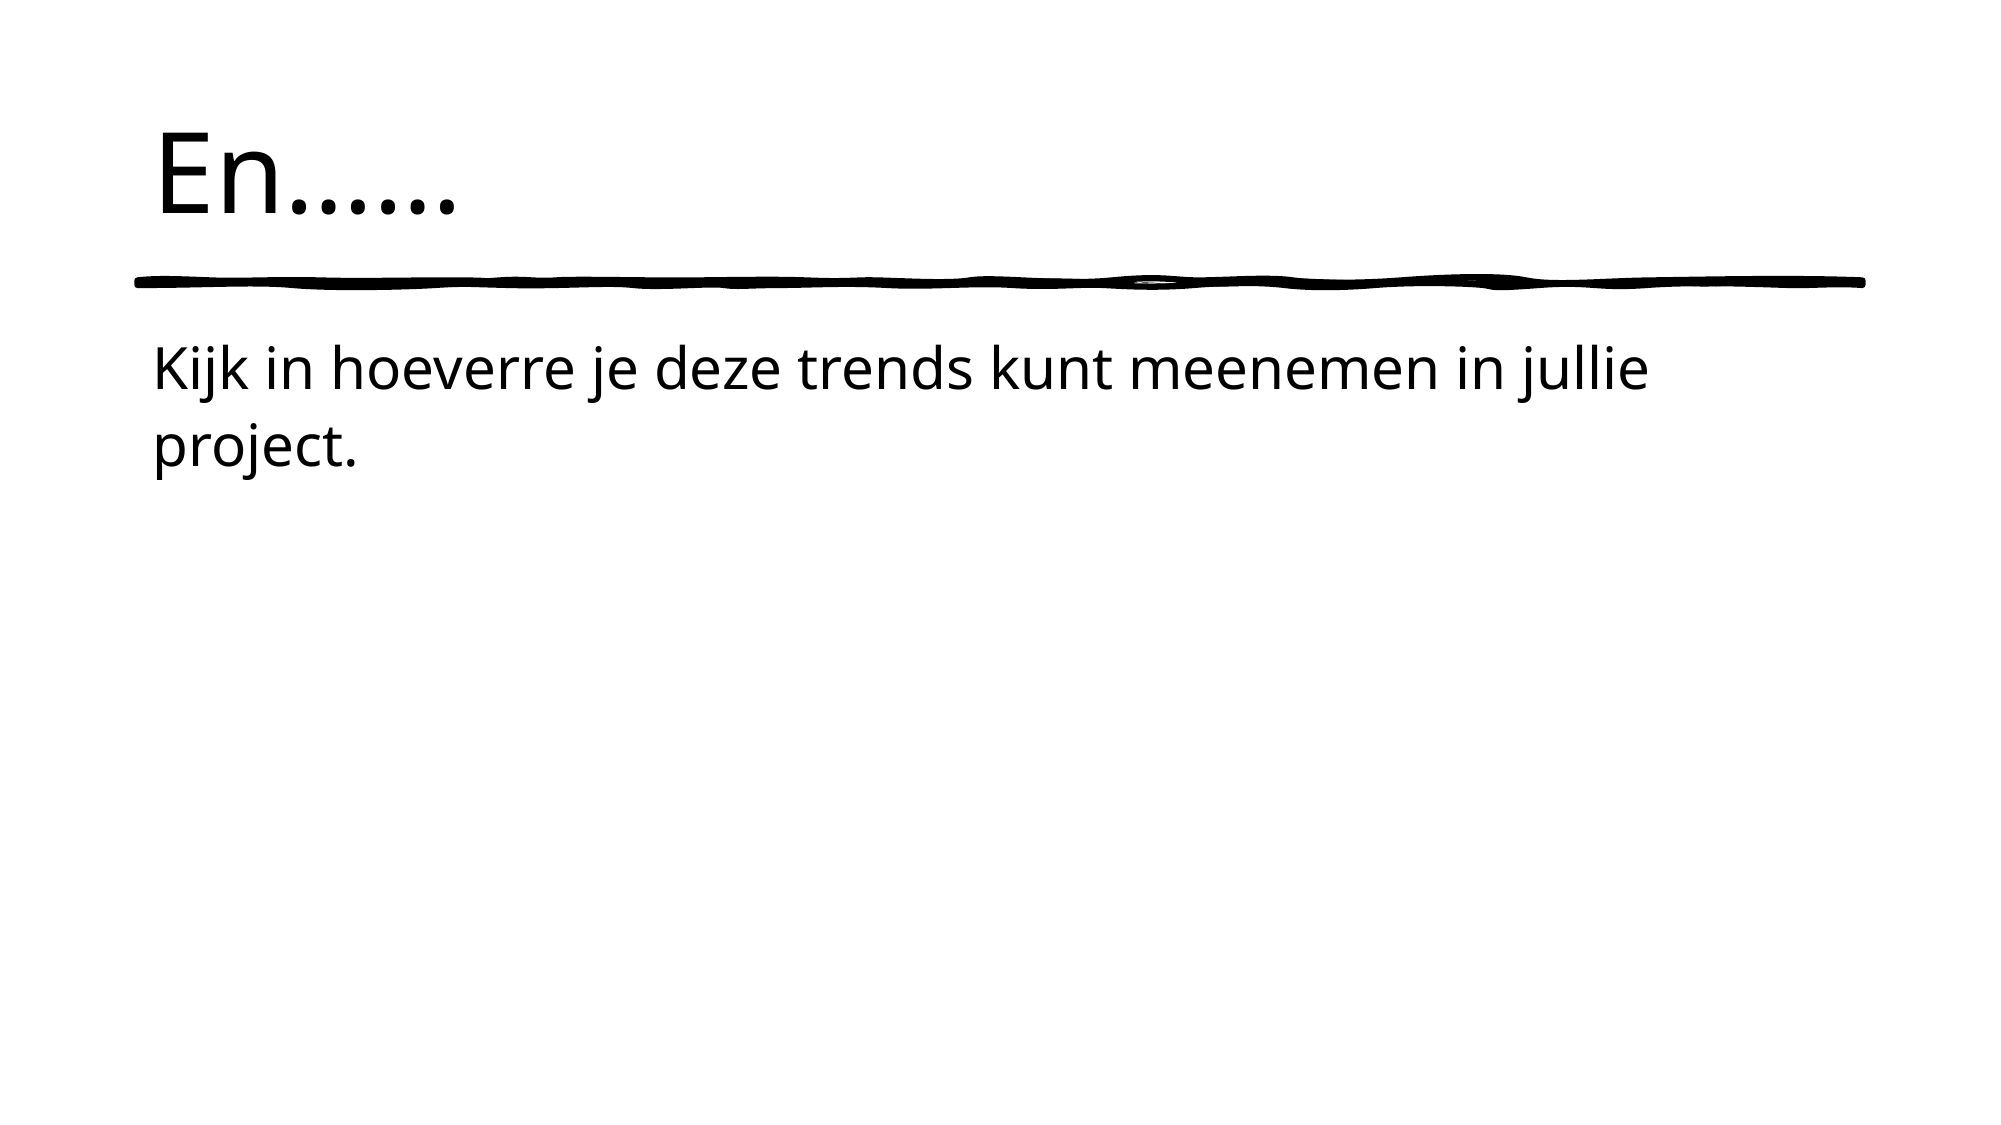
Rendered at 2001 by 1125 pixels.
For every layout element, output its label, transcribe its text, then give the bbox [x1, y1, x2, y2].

title En…… [137, 59, 1863, 278]
list Kijk in hoeverre je deze trends kunt meenemen in jullie project. [137, 316, 1863, 1014]
